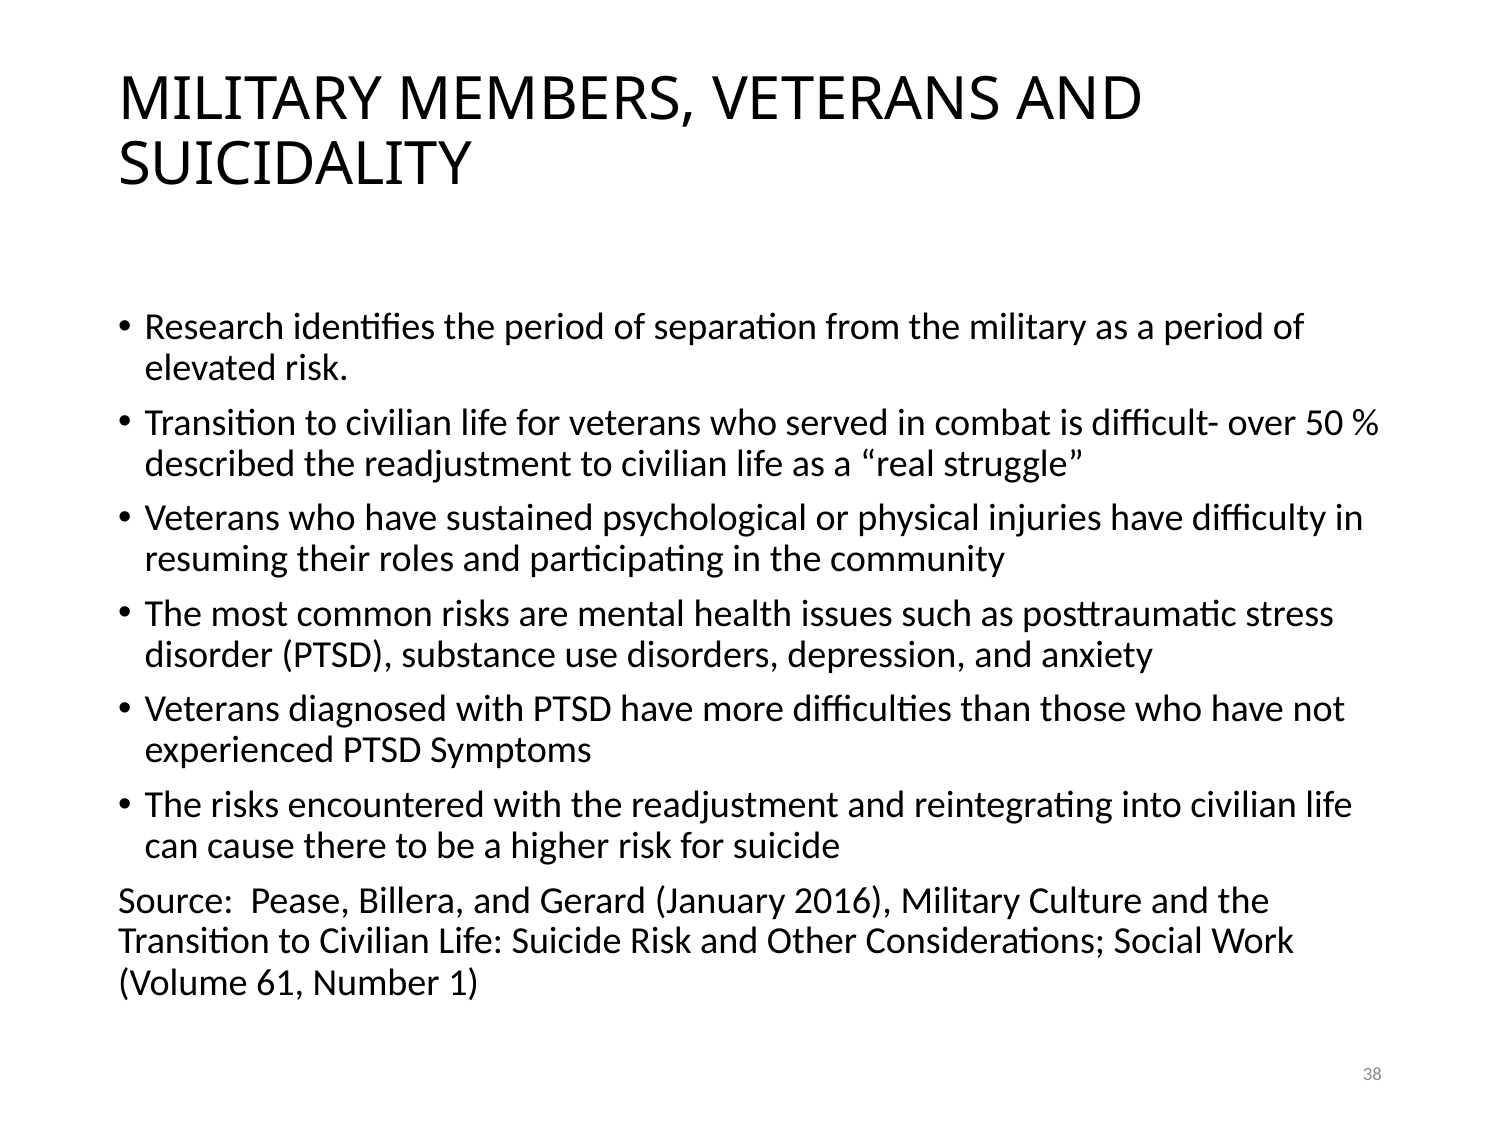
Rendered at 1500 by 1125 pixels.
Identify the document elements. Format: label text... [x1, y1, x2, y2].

list Research identifies the period of separation from the military as a period of elevated risk. Transition to civilian life for veterans who served in combat is difficult- over 50 % described the readjustment to civilian life as a “real struggle” Veterans who have sustained psychological or physical injuries have difficulty in resuming their roles and participating in the community The most common risks are mental health issues such as posttraumatic stress disorder (PTSD), substance use disorders, depression, and anxiety Veterans diagnosed with PTSD have more difficulties than those who have not experienced PTSD Symptoms The risks encountered with the readjustment and reintegrating into civilian life can cause there to be a higher risk for suicide Source: Pease, Billera, and Gerard (January 2016), Military Culture and the Transition to Civilian Life: Suicide Risk and Other Considerations; Social Work (Volume 61, Number 1) [103, 299, 1397, 1014]
title MILITARY MEMBERS, VETERANS AND SUICIDALITY [103, 59, 1397, 278]
slide_number 38 [1059, 1042, 1397, 1103]
